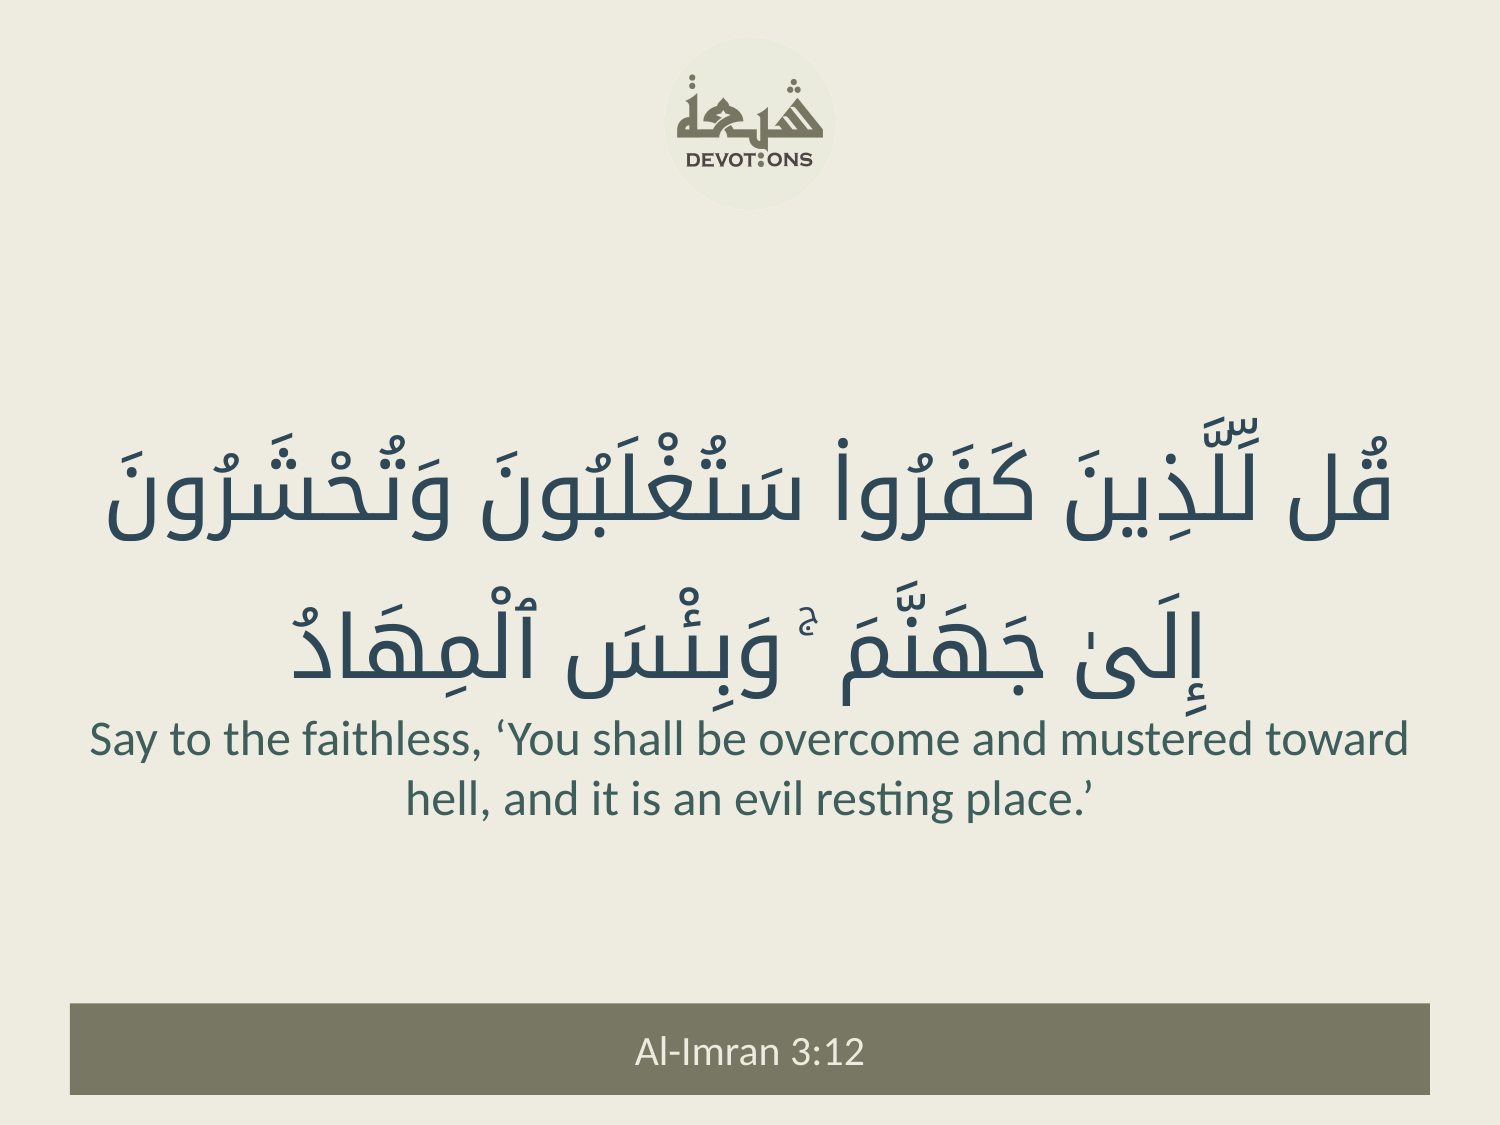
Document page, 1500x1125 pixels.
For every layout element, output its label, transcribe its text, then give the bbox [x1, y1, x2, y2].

list قُل لِّلَّذِينَ كَفَرُوا۟ سَتُغْلَبُونَ وَتُحْشَرُونَ إِلَىٰ جَهَنَّمَ ۚ وَبِئْسَ ٱلْمِهَادُ Say to the faithless, ‘You shall be overcome and mustered toward hell, and it is an evil resting place.’ [69, 203, 1430, 1003]
list Al-Imran 3:12 [69, 1003, 1430, 1095]
picture [656, 29, 844, 203]
